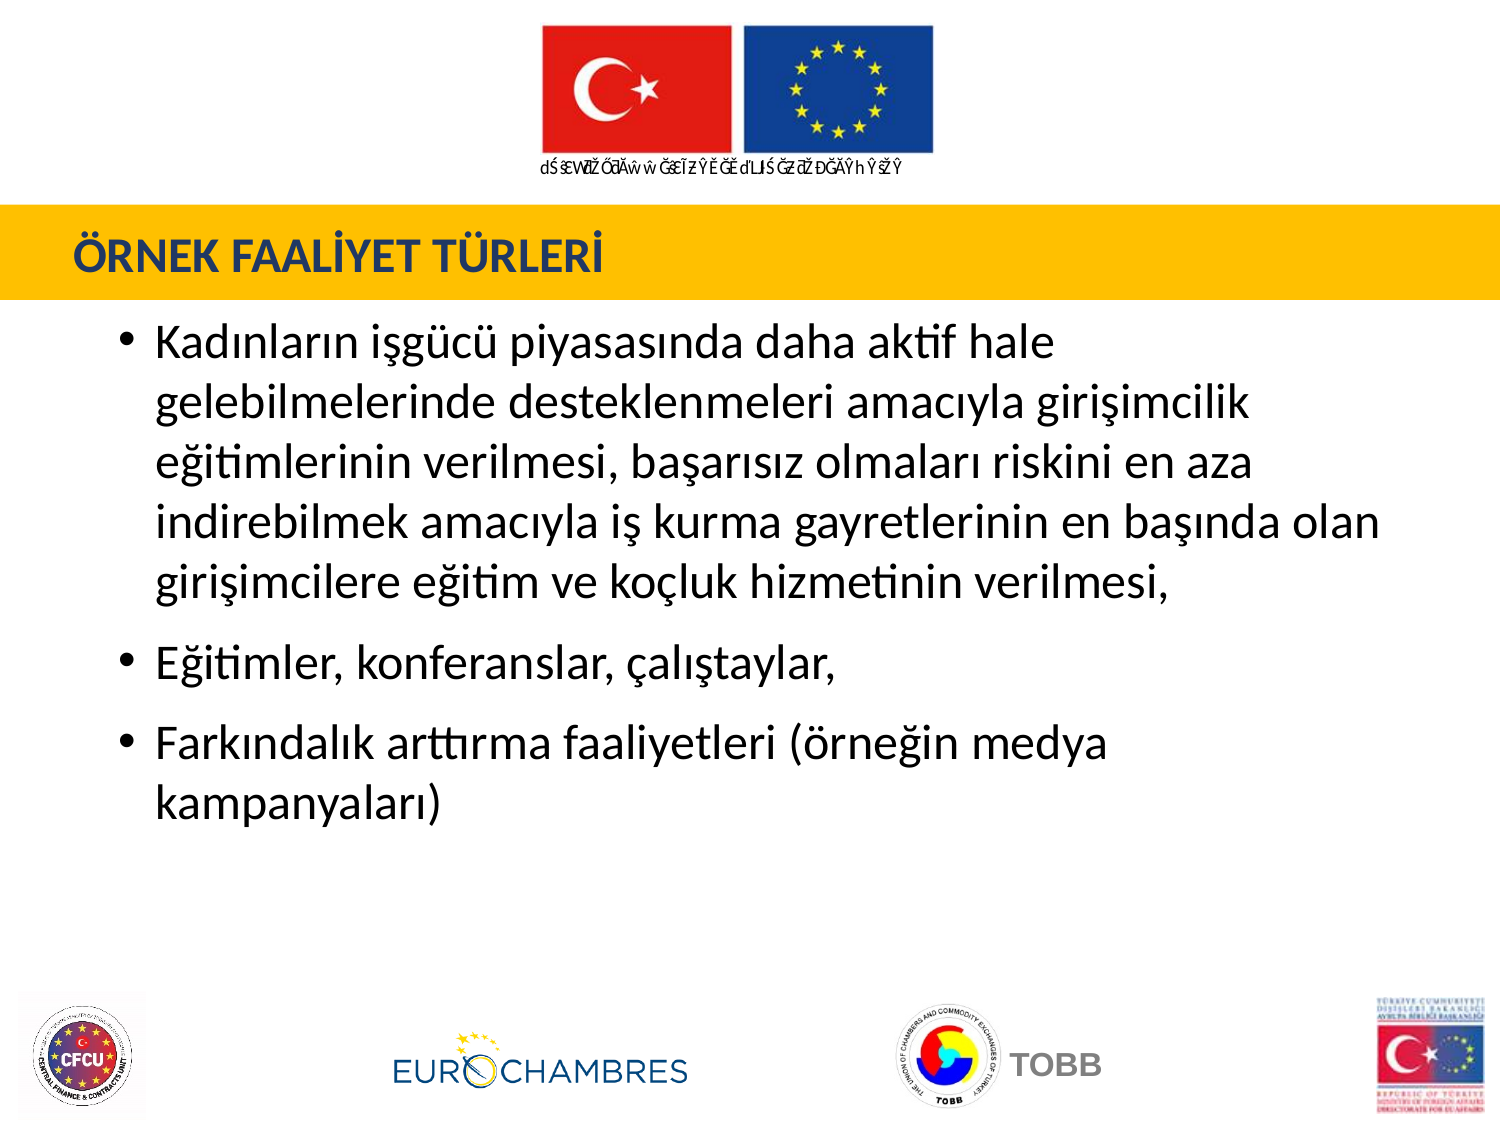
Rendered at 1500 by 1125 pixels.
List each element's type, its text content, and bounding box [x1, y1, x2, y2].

picture [894, 1003, 1002, 1109]
picture [394, 1019, 687, 1101]
picture [1376, 997, 1485, 1114]
list Kadınların işgücü piyasasında daha aktif hale gelebilmelerinde desteklenmeleri amacıyla girişimcilik eğitimlerinin verilmesi, başarısız olmaları riskini en aza indirebilmek amacıyla iş kurma gayretlerinin en başında olan girişimcilere eğitim ve koçluk hizmetinin verilmesi, Eğitimler, konferanslar, çalıştaylar, Farkındalık arttırma faaliyetleri (örneğin medya kampanyaları) [103, 300, 1397, 946]
picture [18, 991, 146, 1120]
picture [540, 22, 935, 155]
text_box ÖRNEK FAALİYET TÜRLERİ [0, 204, 1500, 300]
